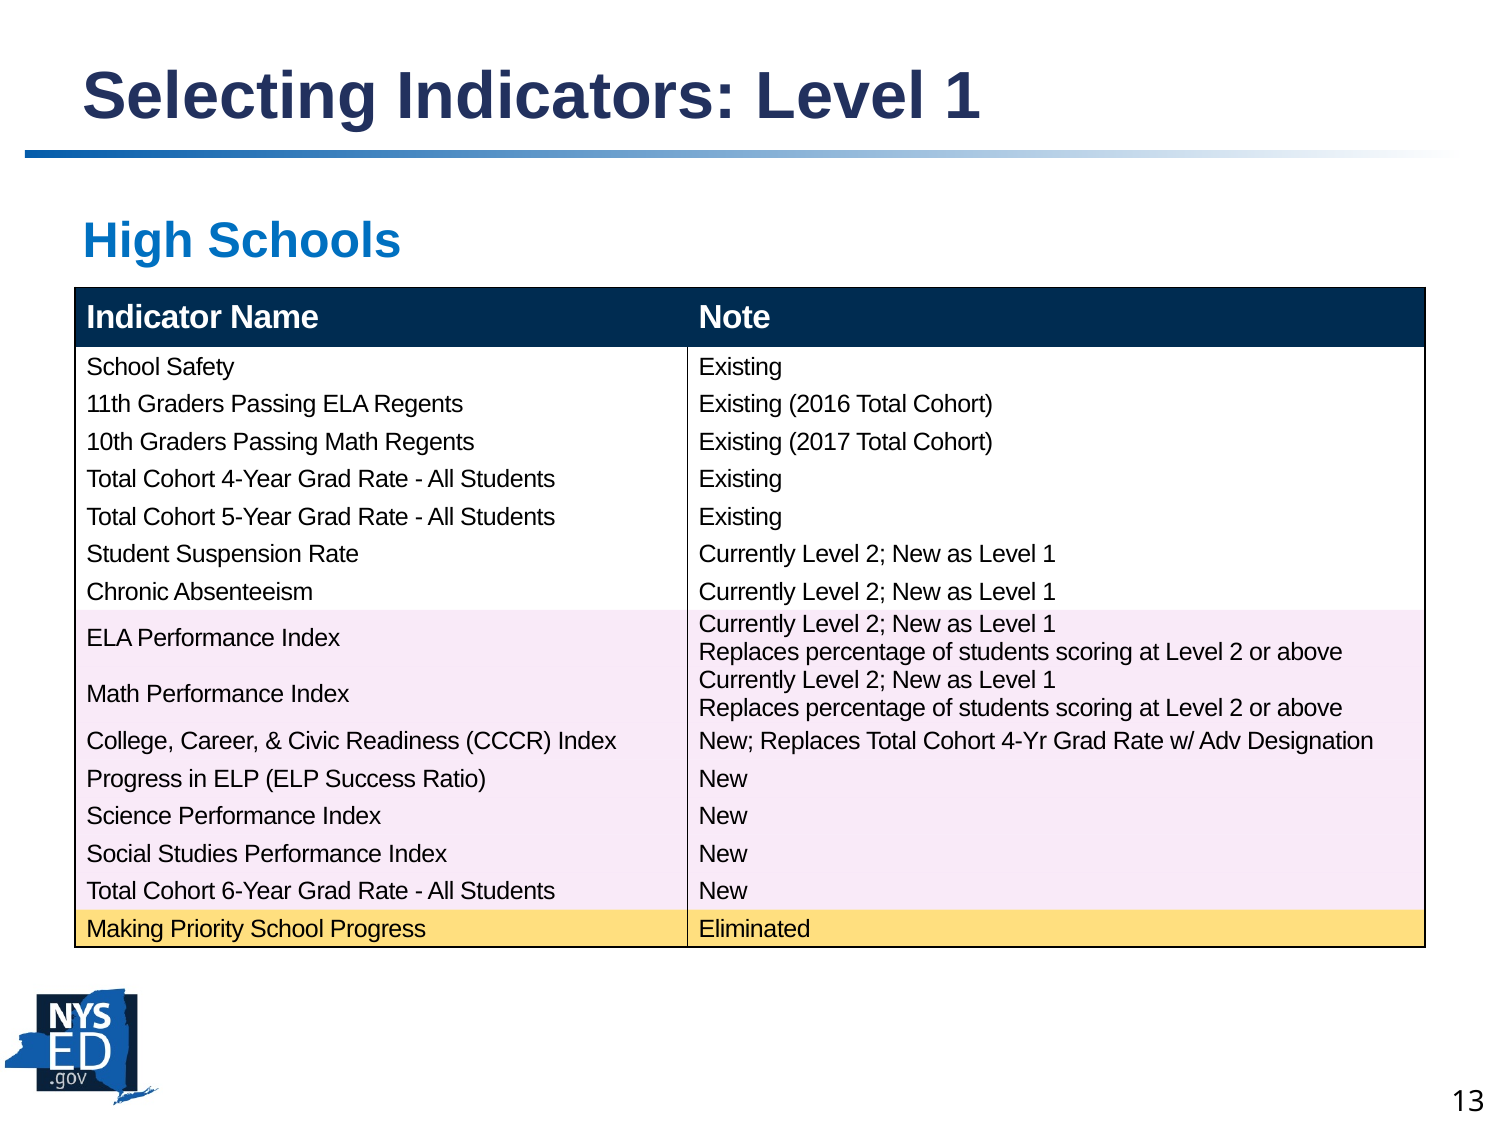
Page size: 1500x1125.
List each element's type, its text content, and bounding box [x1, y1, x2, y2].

table_cell New [688, 835, 1424, 872]
table_cell New [688, 797, 1424, 835]
table_cell Science Performance Index [76, 797, 687, 835]
table_cell Currently Level 2; New as Level 1 Replaces percentage of students scoring at Level 2 or above [688, 610, 1424, 666]
table_cell Social Studies Performance Index [76, 835, 687, 872]
title Selecting Indicators: Level 1 [67, 0, 1333, 139]
table_cell Total Cohort 6-Year Grad Rate - All Students [76, 872, 687, 910]
table_cell New; Replaces Total Cohort 4-Yr Grad Rate w/ Adv Designation [688, 722, 1424, 760]
table_header Note [687, 288, 1424, 347]
table_cell Eliminated [688, 910, 1424, 946]
table_cell Currently Level 2; New as Level 1 [688, 535, 1424, 572]
table_cell Existing (2017 Total Cohort) [688, 422, 1424, 460]
table_cell Existing [688, 497, 1424, 535]
table_cell Math Performance Index [76, 666, 687, 722]
table_cell Total Cohort 4-Year Grad Rate - All Students [76, 460, 687, 497]
table_cell Existing [688, 460, 1424, 497]
table_cell Currently Level 2; New as Level 1 [688, 572, 1424, 610]
table_cell New [688, 872, 1424, 910]
table_cell ELA Performance Index [76, 610, 687, 666]
table_cell Making Priority School Progress [76, 910, 687, 946]
table_cell College, Career, & Civic Readiness (CCCR) Index [76, 722, 687, 760]
table_cell 10th Graders Passing Math Regents [76, 422, 687, 460]
table_header Indicator Name [76, 288, 687, 347]
list High Schools [67, 200, 1358, 1004]
table_cell Progress in ELP (ELP Success Ratio) [76, 760, 687, 797]
table_cell Student Suspension Rate [76, 535, 687, 572]
table_cell Existing (2016 Total Cohort) [688, 385, 1424, 422]
table_cell Currently Level 2; New as Level 1 Replaces percentage of students scoring at Level 2 or above [688, 666, 1424, 722]
picture [0, 962, 163, 1125]
table_cell Total Cohort 5-Year Grad Rate - All Students [76, 497, 687, 535]
table_cell School Safety [76, 347, 687, 385]
table_cell Chronic Absenteeism [76, 572, 687, 610]
table_cell New [688, 760, 1424, 797]
slide_number 13 [1149, 1074, 1500, 1125]
table_cell 11th Graders Passing ELA Regents [76, 385, 687, 422]
table_cell Existing [688, 347, 1424, 385]
